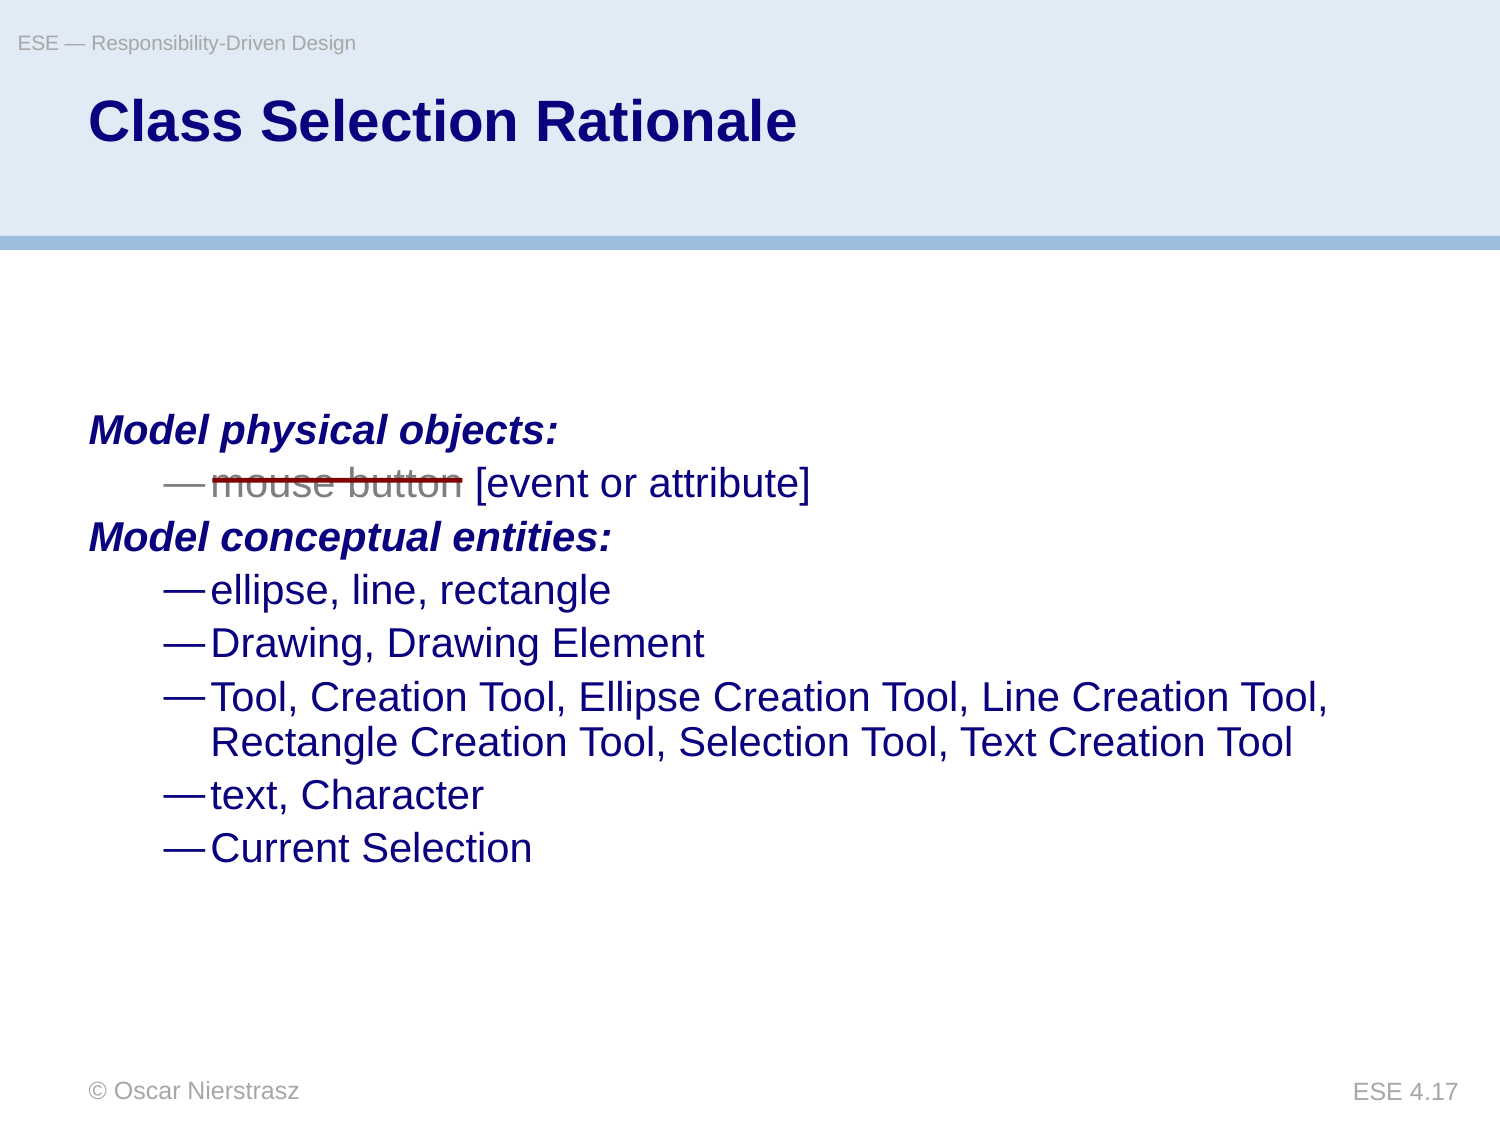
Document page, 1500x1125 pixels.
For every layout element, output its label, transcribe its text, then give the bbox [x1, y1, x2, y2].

title Class Selection Rationale [88, 90, 1413, 226]
footer ESE — Responsibility-Driven Design [17, 29, 904, 72]
list Model physical objects: mouse button [event or attribute] Model conceptual entities: ellipse, line, rectangle Drawing, Drawing Element Tool, Creation Tool, Ellipse Creation Tool, Line Creation Tool, Rectangle Creation Tool, Selection Tool, Text Creation Tool text, Character Current Selection [88, 271, 1413, 1010]
slide_number ESE 4.17 [1237, 1074, 1460, 1105]
slide_number © Oscar Nierstrasz [88, 1073, 715, 1104]
